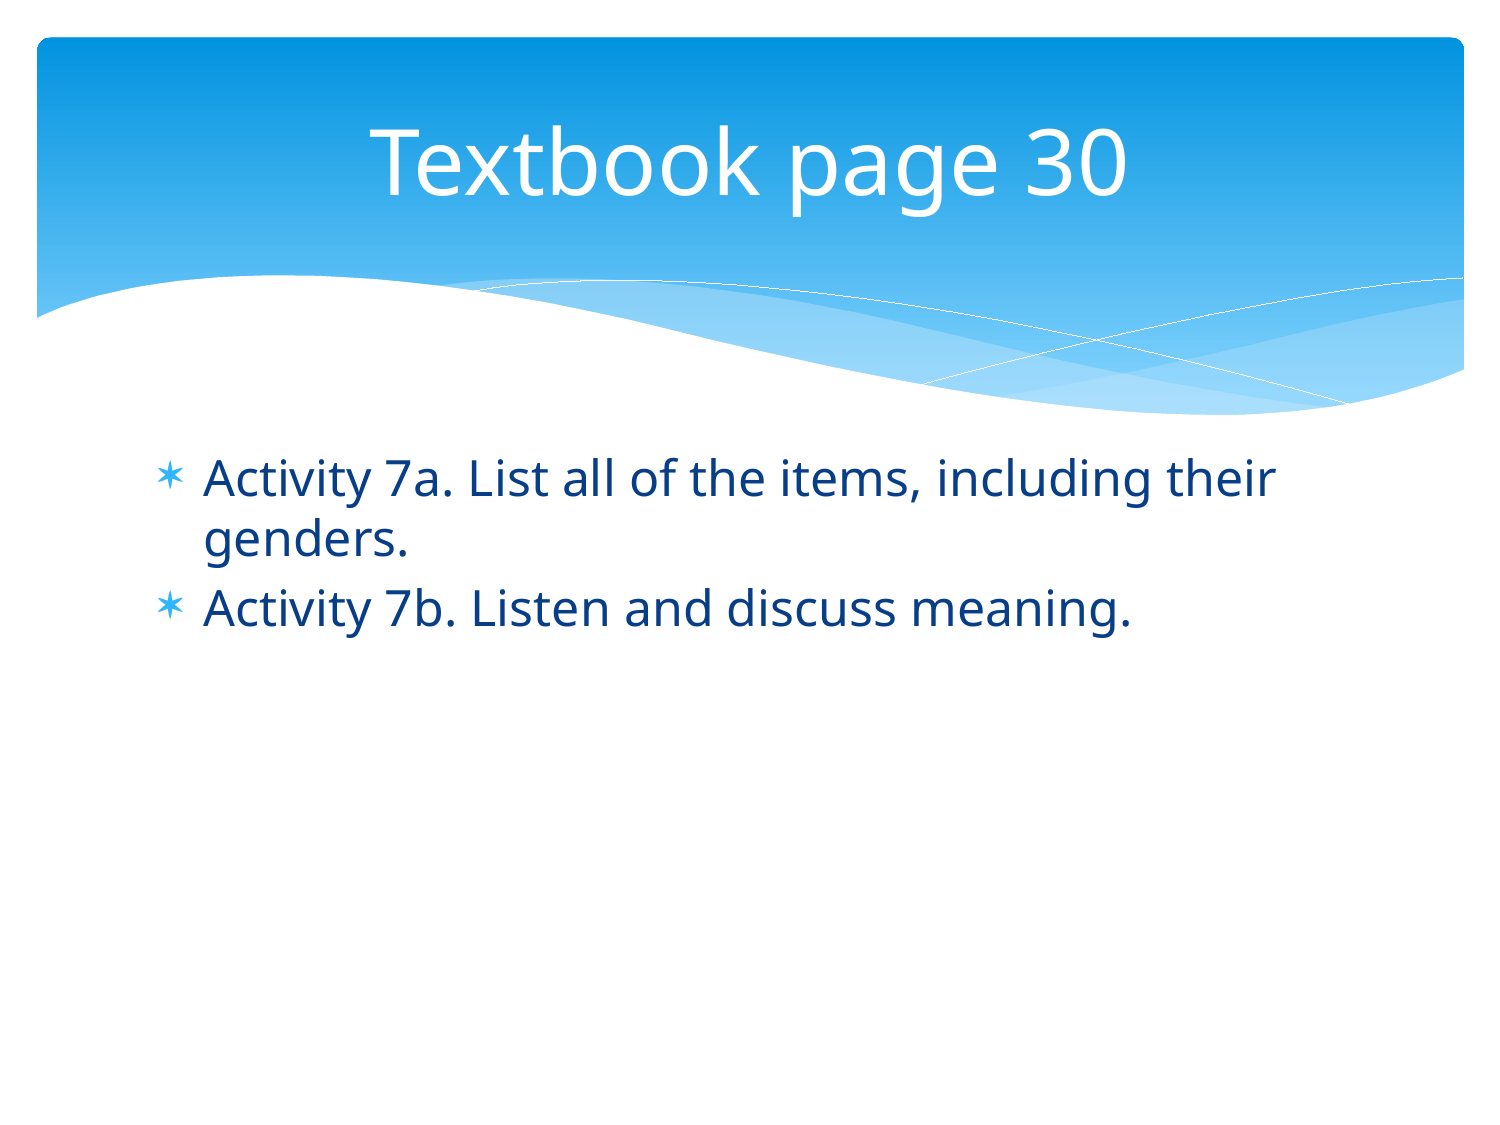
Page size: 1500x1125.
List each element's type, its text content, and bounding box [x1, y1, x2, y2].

list Activity 7a. List all of the items, including their genders. Activity 7b. Listen and discuss meaning. [143, 438, 1359, 1005]
title Textbook page 30 [75, 55, 1425, 261]
